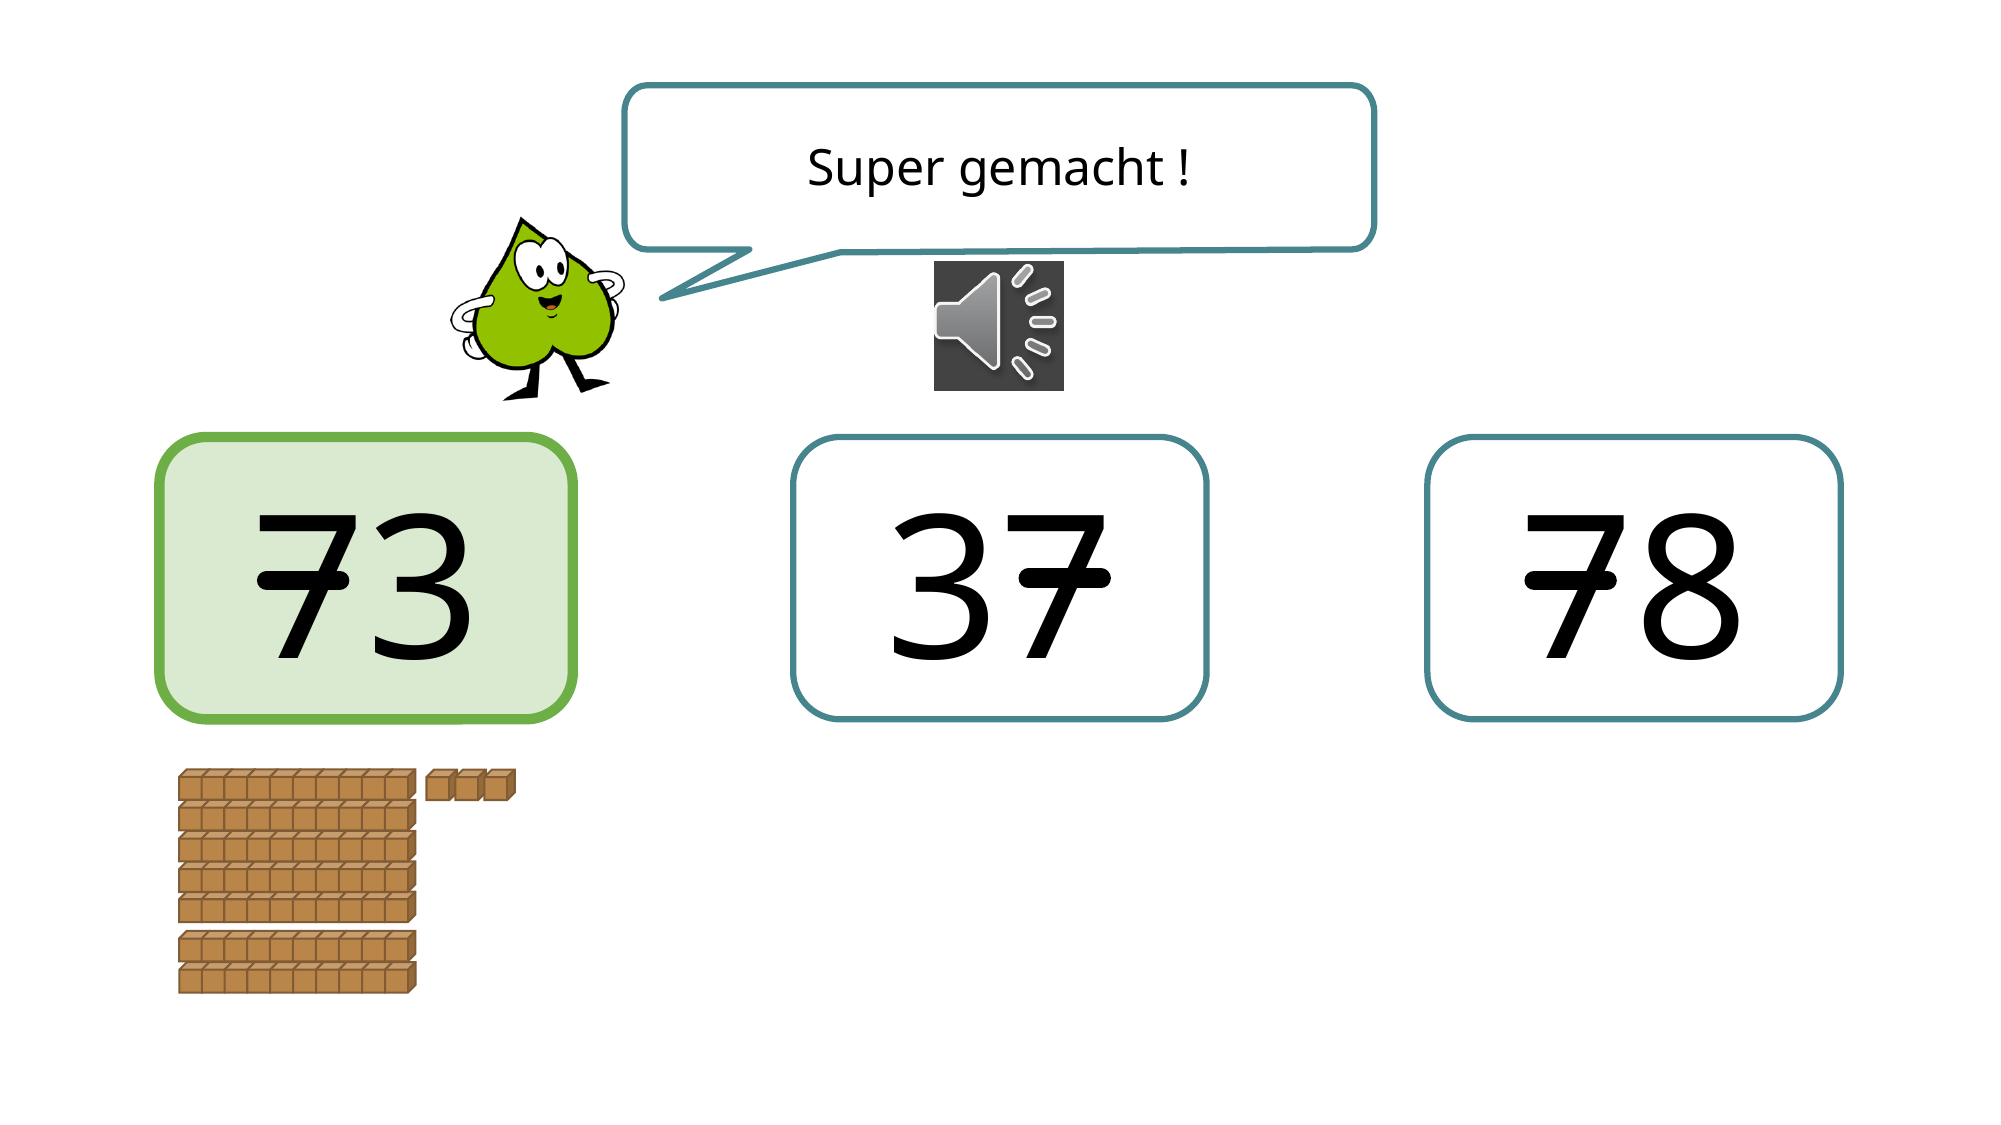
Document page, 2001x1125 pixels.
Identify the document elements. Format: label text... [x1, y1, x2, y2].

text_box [426, 769, 515, 800]
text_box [179, 962, 416, 993]
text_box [179, 800, 416, 831]
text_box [179, 831, 416, 862]
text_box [179, 769, 416, 800]
text_box 73 [158, 435, 574, 721]
picture [450, 216, 625, 401]
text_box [179, 862, 416, 892]
text_box 37 [793, 436, 1207, 720]
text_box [179, 892, 416, 923]
picture [932, 259, 1065, 392]
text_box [179, 930, 416, 962]
text_box 78 [1427, 436, 1841, 720]
text_box Super gemacht ! [624, 85, 1375, 299]
